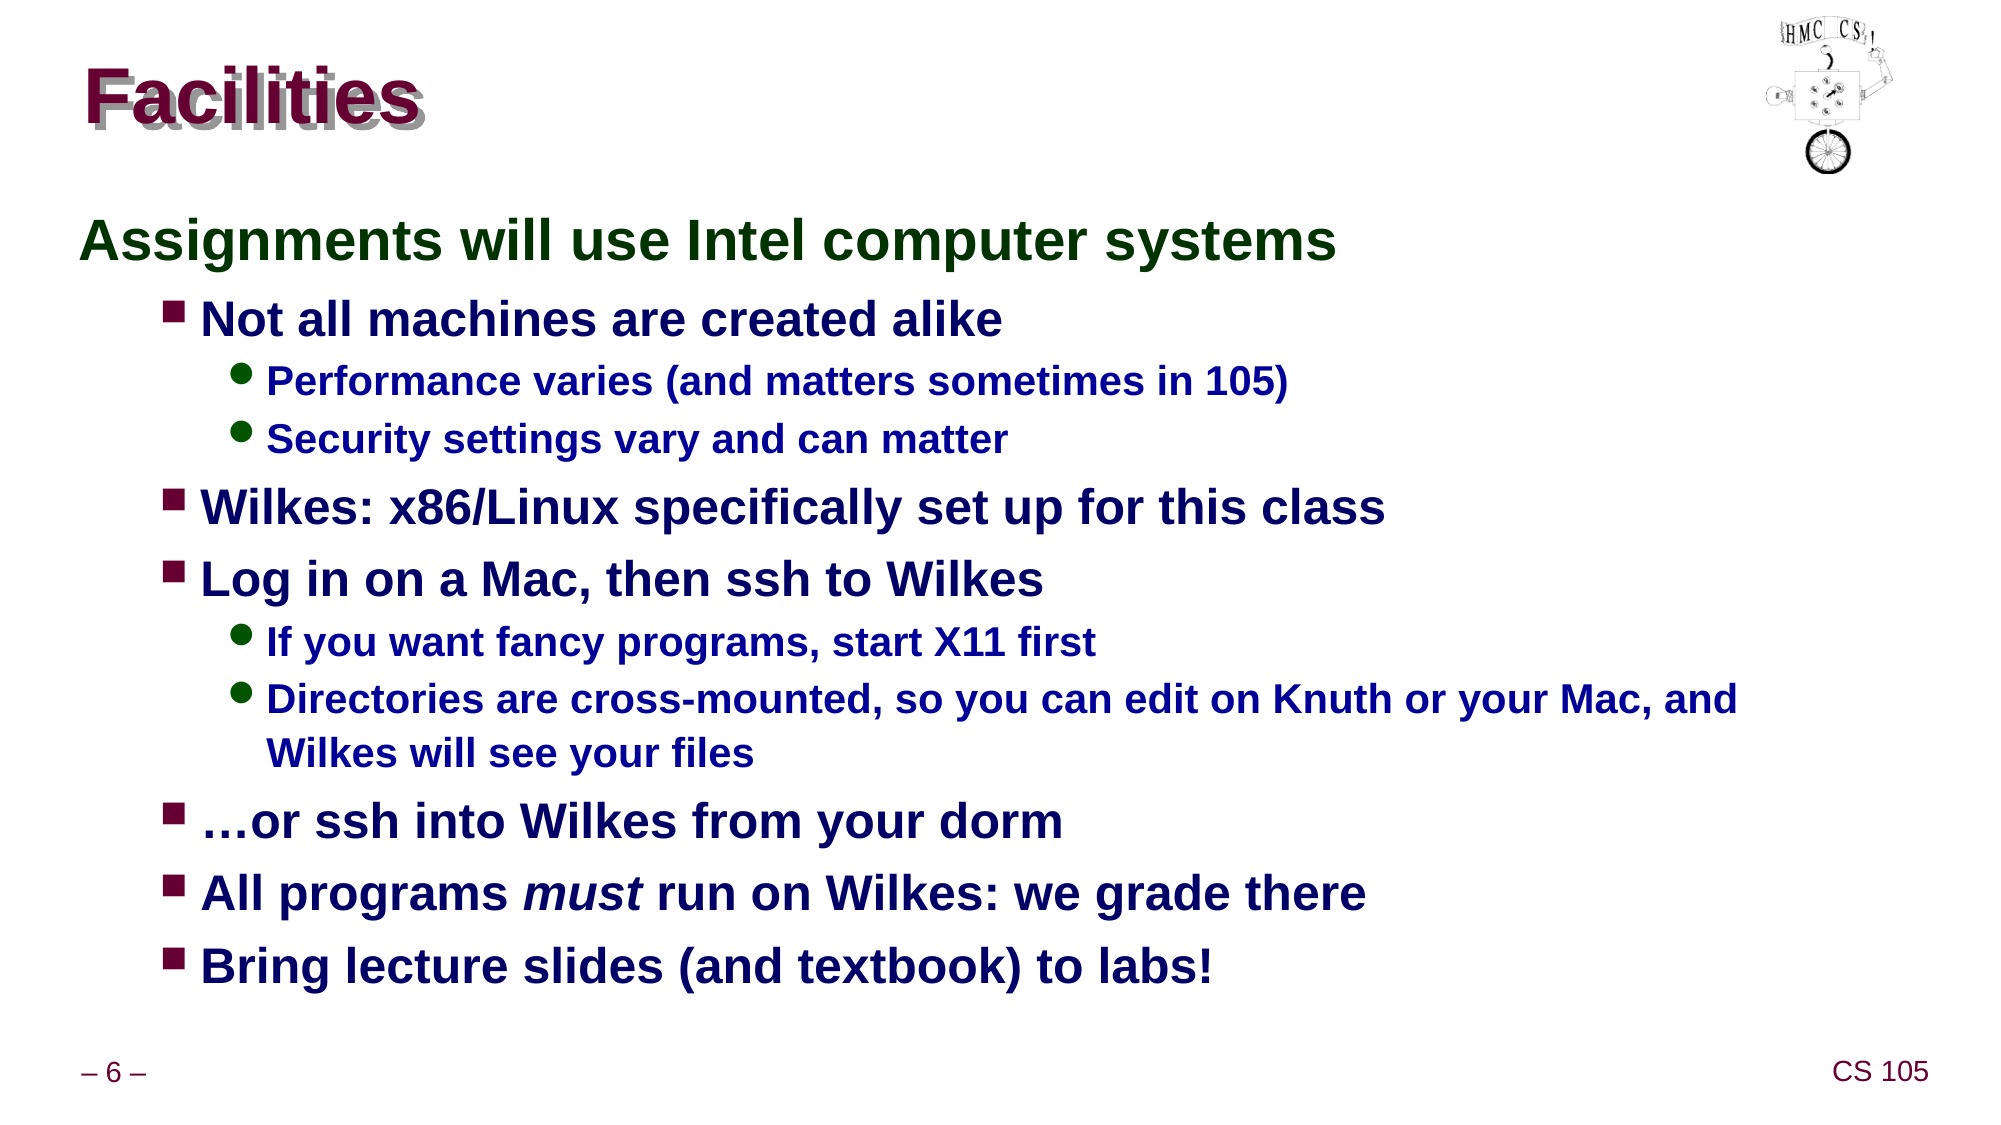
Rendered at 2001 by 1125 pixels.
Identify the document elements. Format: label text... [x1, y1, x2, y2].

list Assignments will use Intel computer systems Not all machines are created alike Performance varies (and matters sometimes in 105) Security settings vary and can matter Wilkes: x86/Linux specifically set up for this class Log in on a Mac, then ssh to Wilkes If you want fancy programs, start X11 first Directories are cross-mounted, so you can edit on Knuth or your Mac, and Wilkes will see your files …or ssh into Wilkes from your dorm All programs must run on Wilkes: we grade there Bring lecture slides (and textbook) to labs! [63, 200, 1881, 1058]
picture [1766, 12, 1893, 174]
title Facilities [83, 37, 1717, 160]
